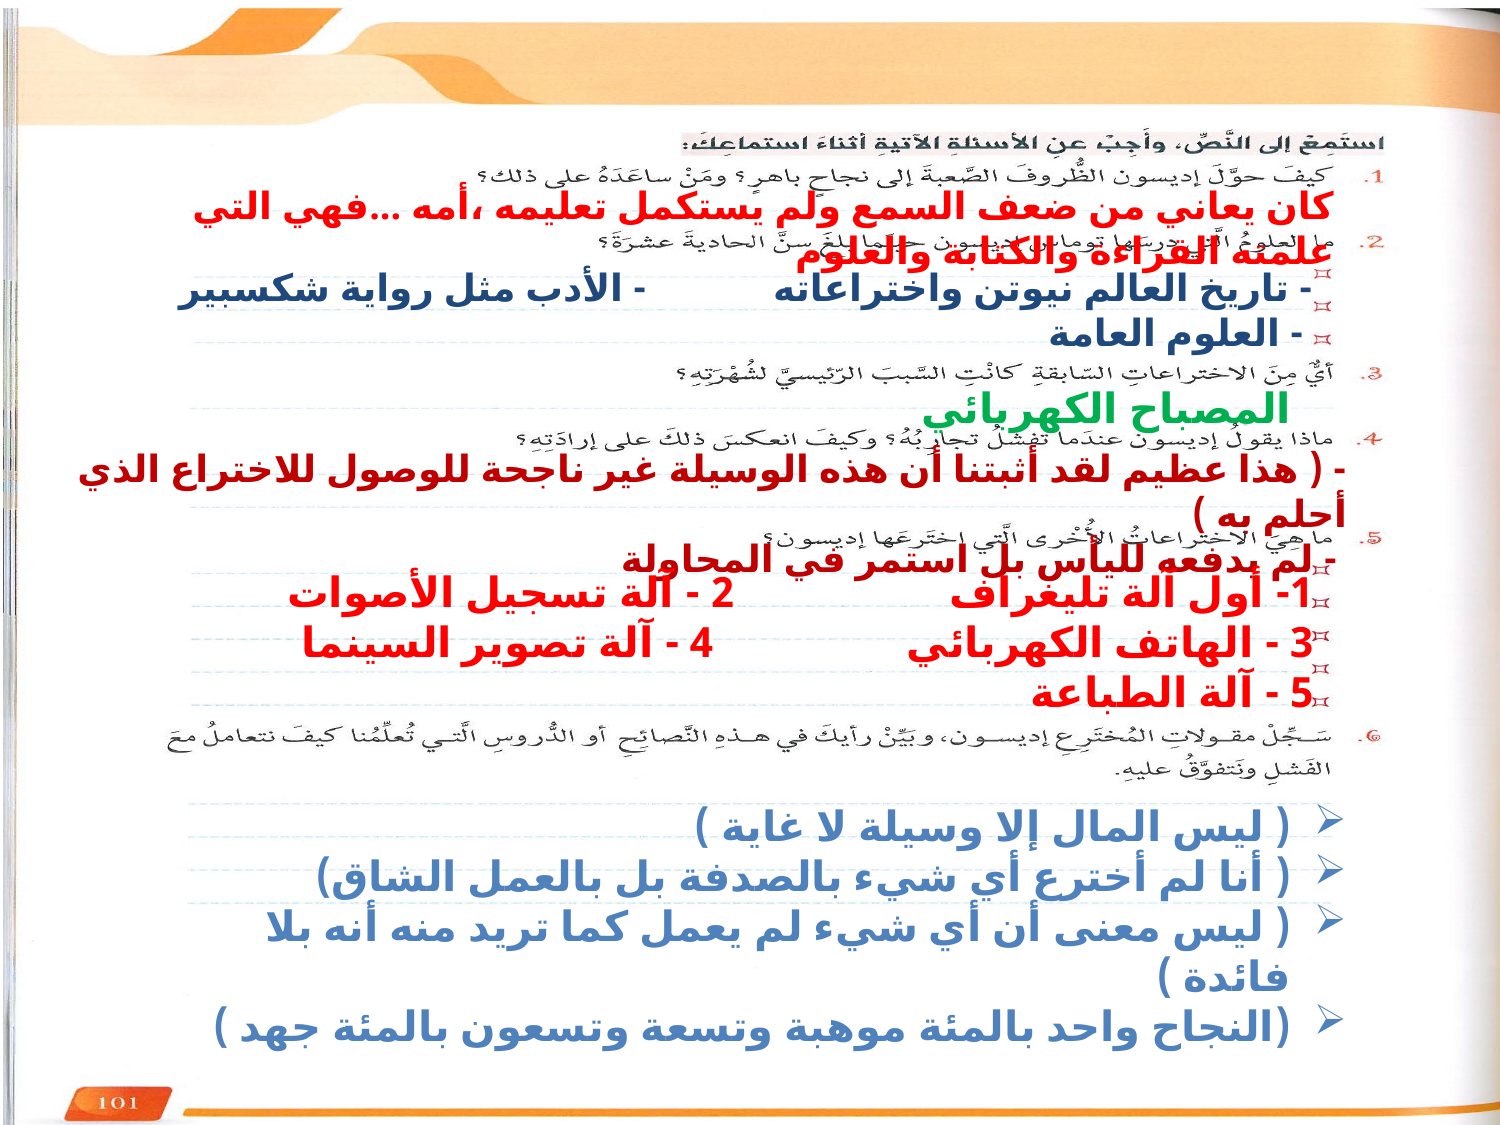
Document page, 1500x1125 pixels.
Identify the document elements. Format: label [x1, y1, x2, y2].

list [2, 0, 1500, 1125]
